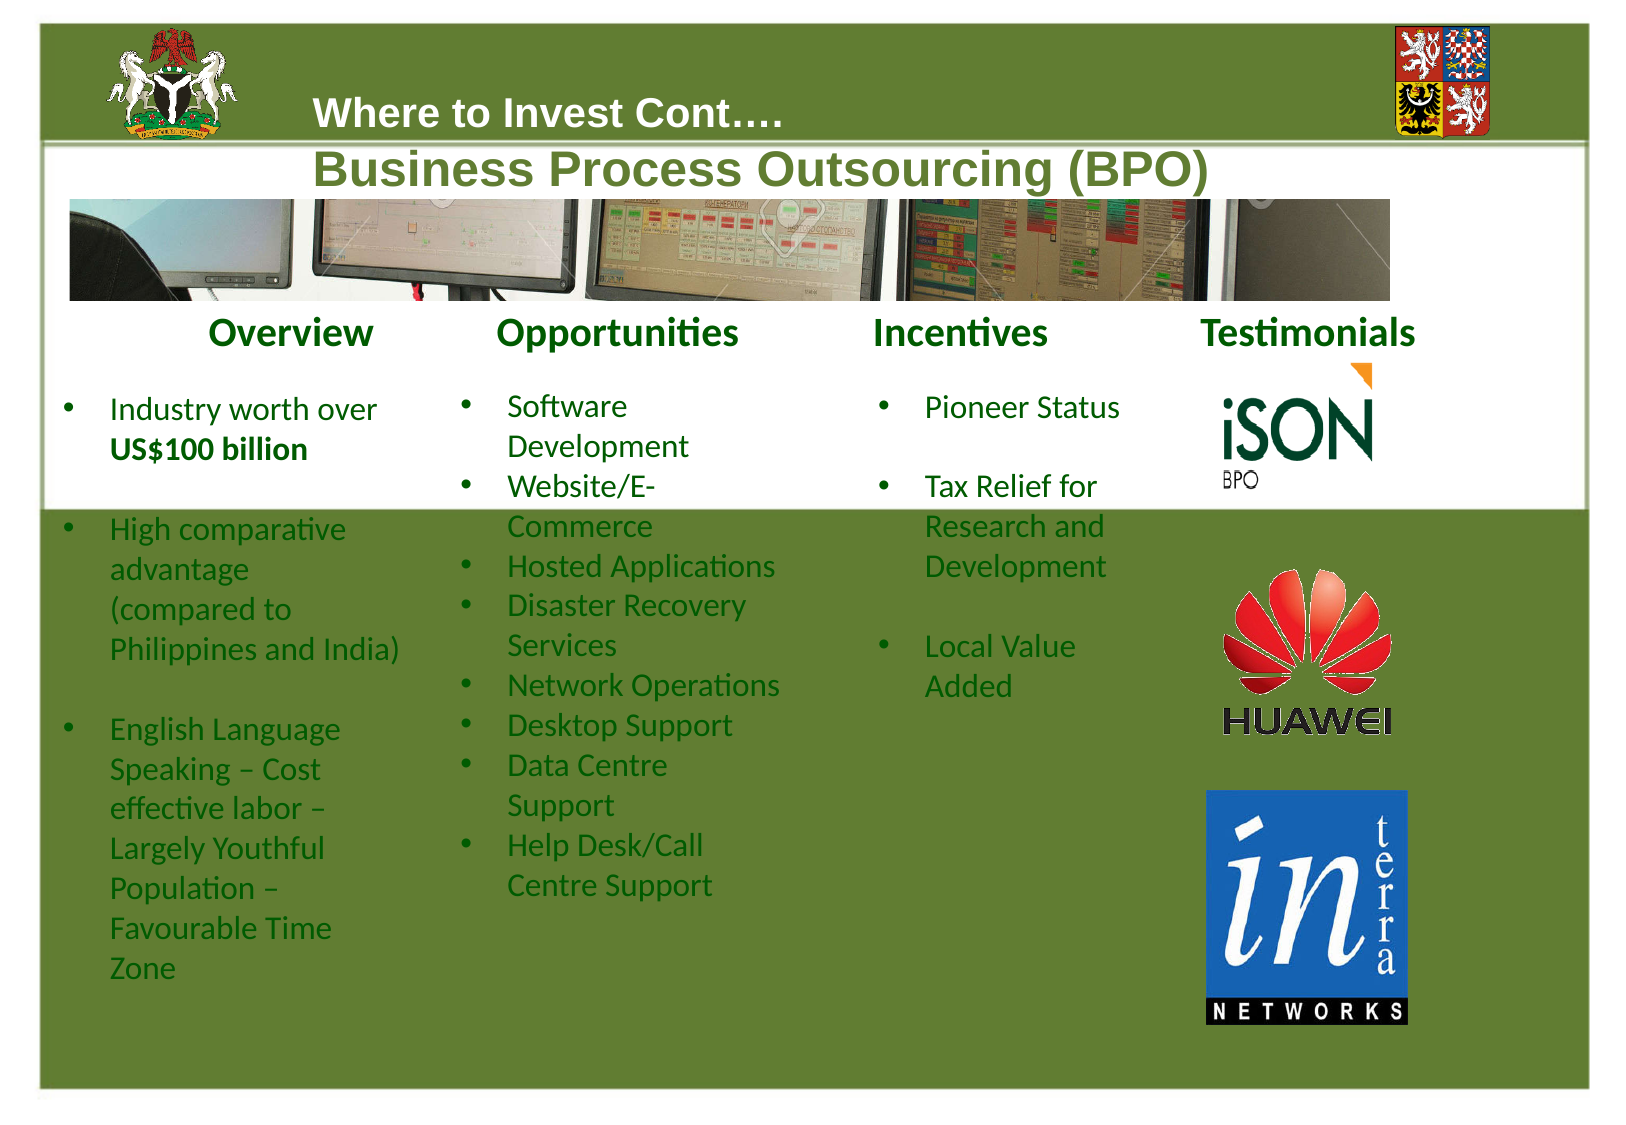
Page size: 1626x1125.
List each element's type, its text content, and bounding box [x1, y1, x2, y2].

picture [0, 0, 1626, 1125]
text_box Incentives [858, 309, 1147, 363]
text_box Pioneer Status Tax Relief for Research and Development Local Value Added [863, 377, 1152, 747]
text_box Opportunities [481, 309, 800, 363]
text_box Overview [193, 309, 481, 363]
text_box Where to Invest Cont…. Business Process Outsourcing (BPO) [297, 78, 1297, 198]
text_box Software Development Website/E-Commerce Hosted Applications Disaster Recovery Services Network Operations Desktop Support Data Centre Support Help Desk/Call Centre Support [445, 376, 796, 911]
text_box Testimonials [1185, 297, 1474, 363]
text_box Industry worth over US$100 billion High comparative advantage (compared to Philippines and India) English Language Speaking – Cost effective labor – Largely Youthful Population – Favourable Time Zone [48, 379, 417, 994]
